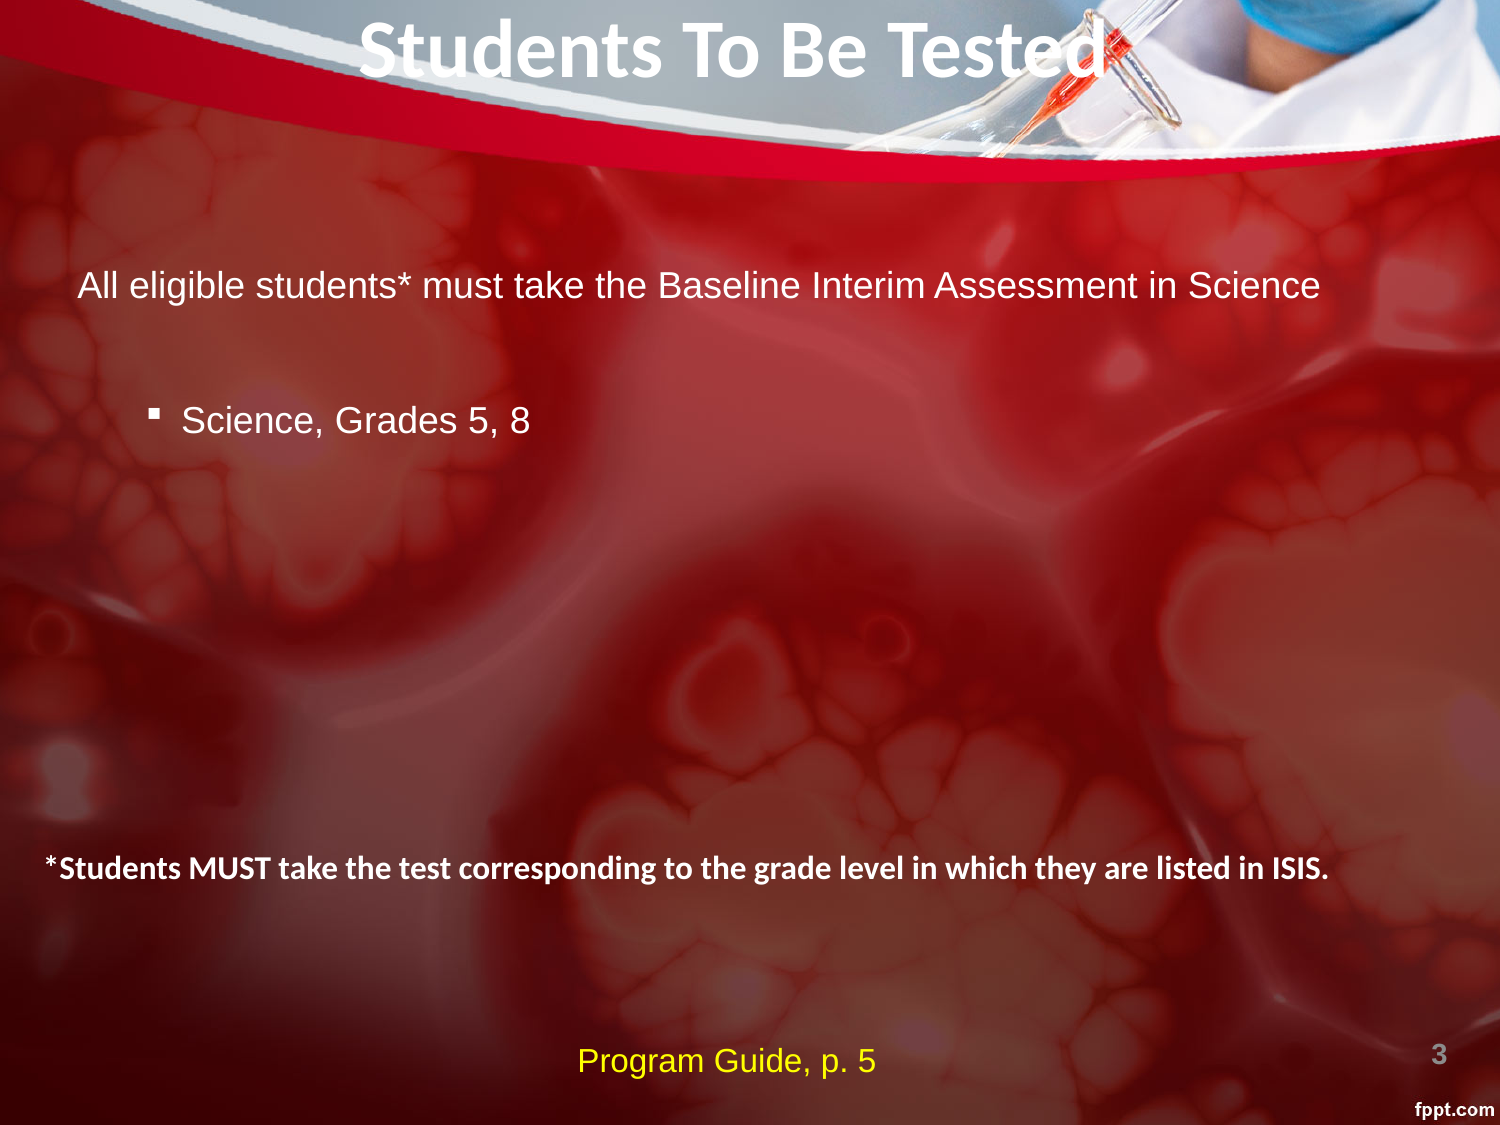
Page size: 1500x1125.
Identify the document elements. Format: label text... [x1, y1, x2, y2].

text_box All eligible students* must take the Baseline Interim Assessment in Science Science, Grades 5, 8 [62, 203, 1463, 449]
text_box Program Guide, p. 5 [562, 1031, 1013, 1125]
text_box Students To Be Tested [177, 0, 1291, 105]
slide_number 3 [1377, 1013, 1500, 1092]
picture [0, 0, 1500, 1125]
text_box *Students MUST take the test corresponding to the grade level in which they are listed in ISIS. [28, 838, 1453, 934]
